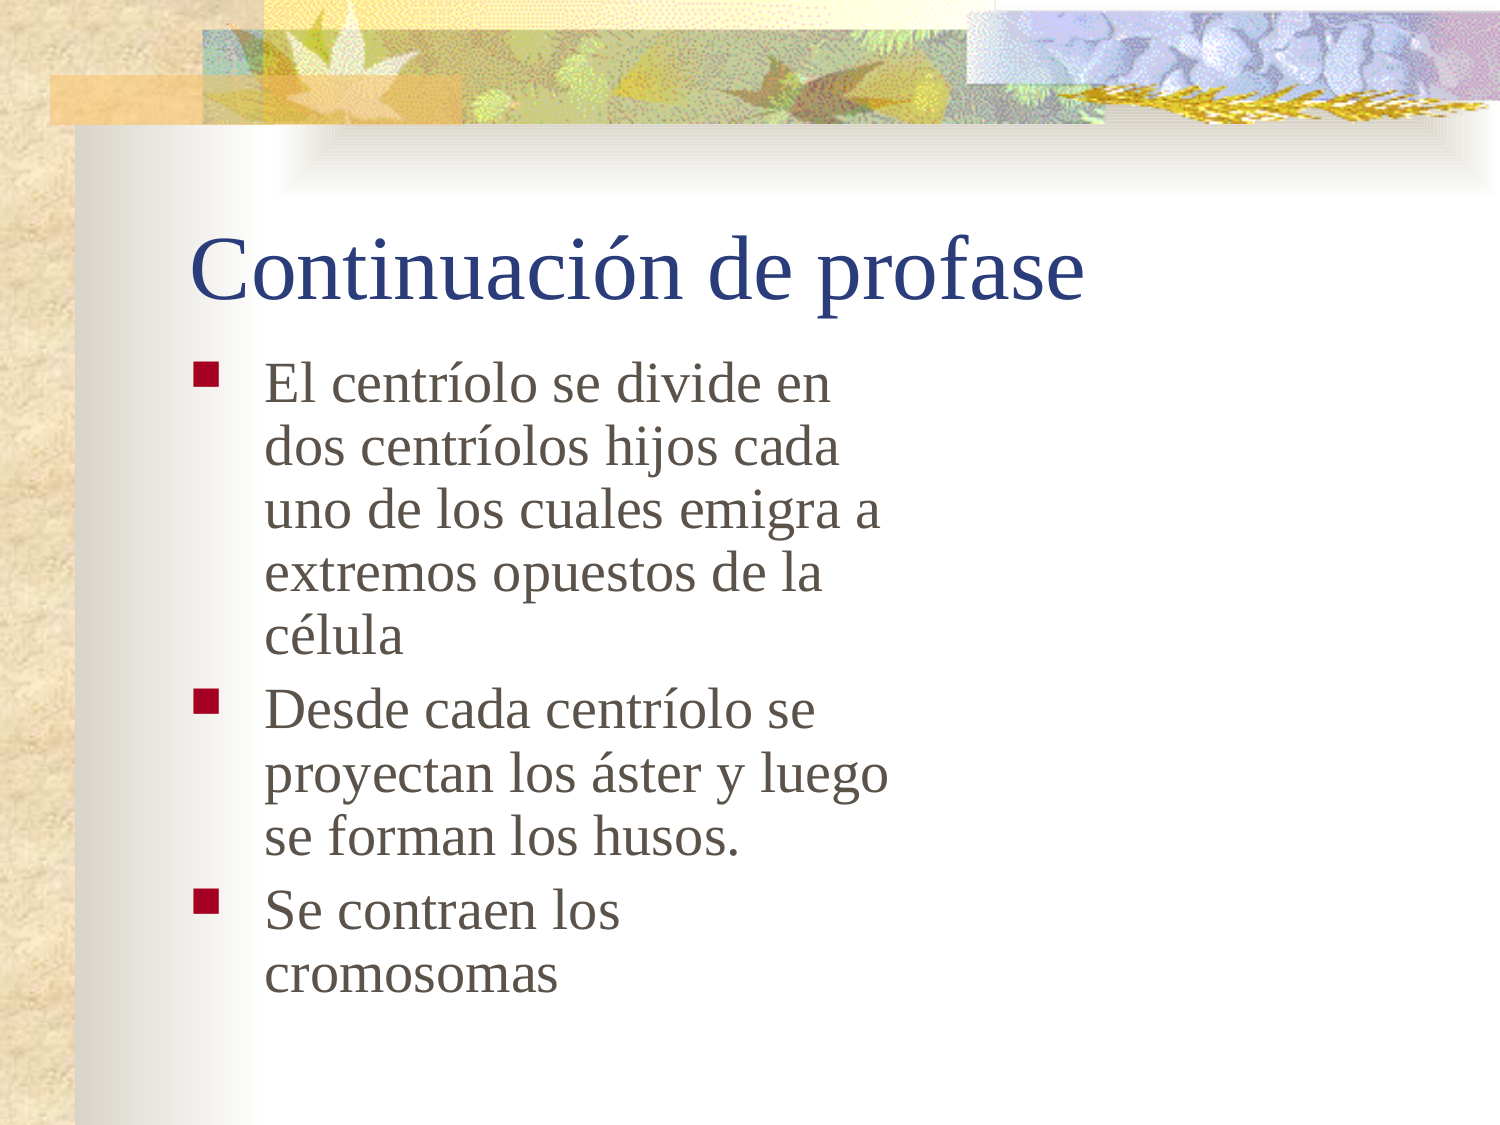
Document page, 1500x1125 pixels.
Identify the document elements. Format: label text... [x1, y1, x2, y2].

list El centríolo se divide en dos centríolos hijos cada uno de los cuales emigra a extremos opuestos de la célula Desde cada centríolo se proyectan los áster y luego se forman los husos. Se contraen los cromosomas [174, 344, 938, 1020]
picture [0, 0, 1500, 1125]
title Continuación de profase [174, 137, 1451, 326]
